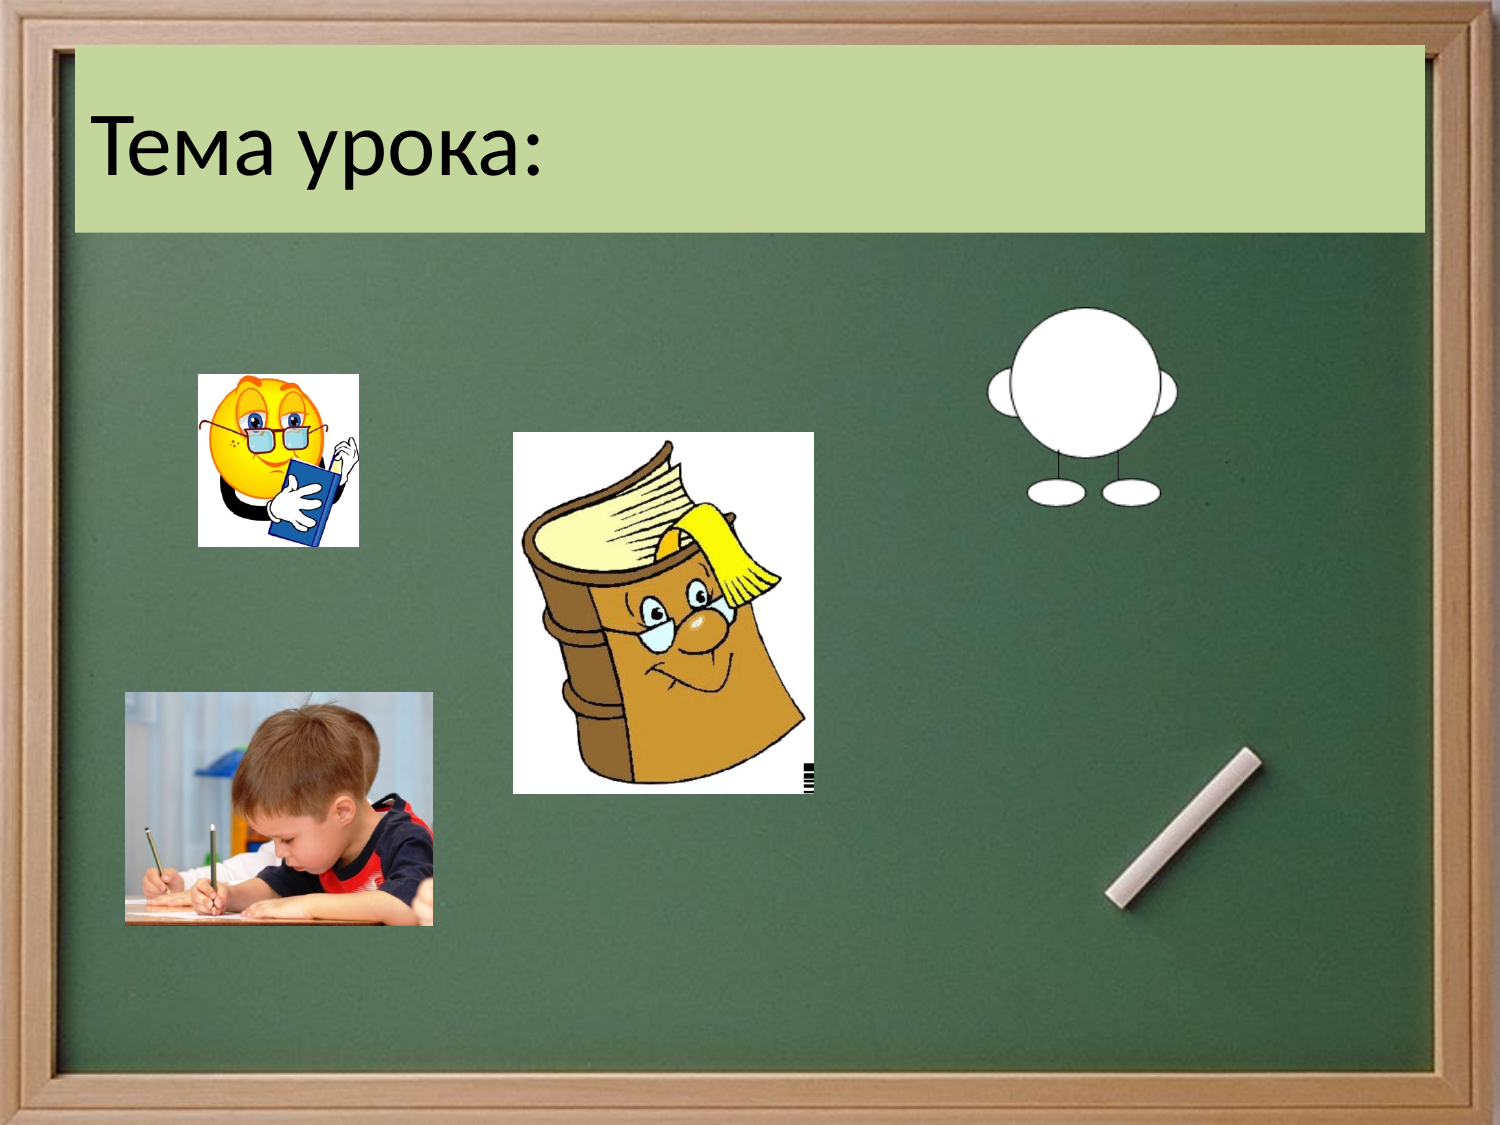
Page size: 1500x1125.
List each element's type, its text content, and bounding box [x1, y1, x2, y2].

title Тема урока: [75, 45, 1425, 233]
picture [0, 0, 1500, 1125]
